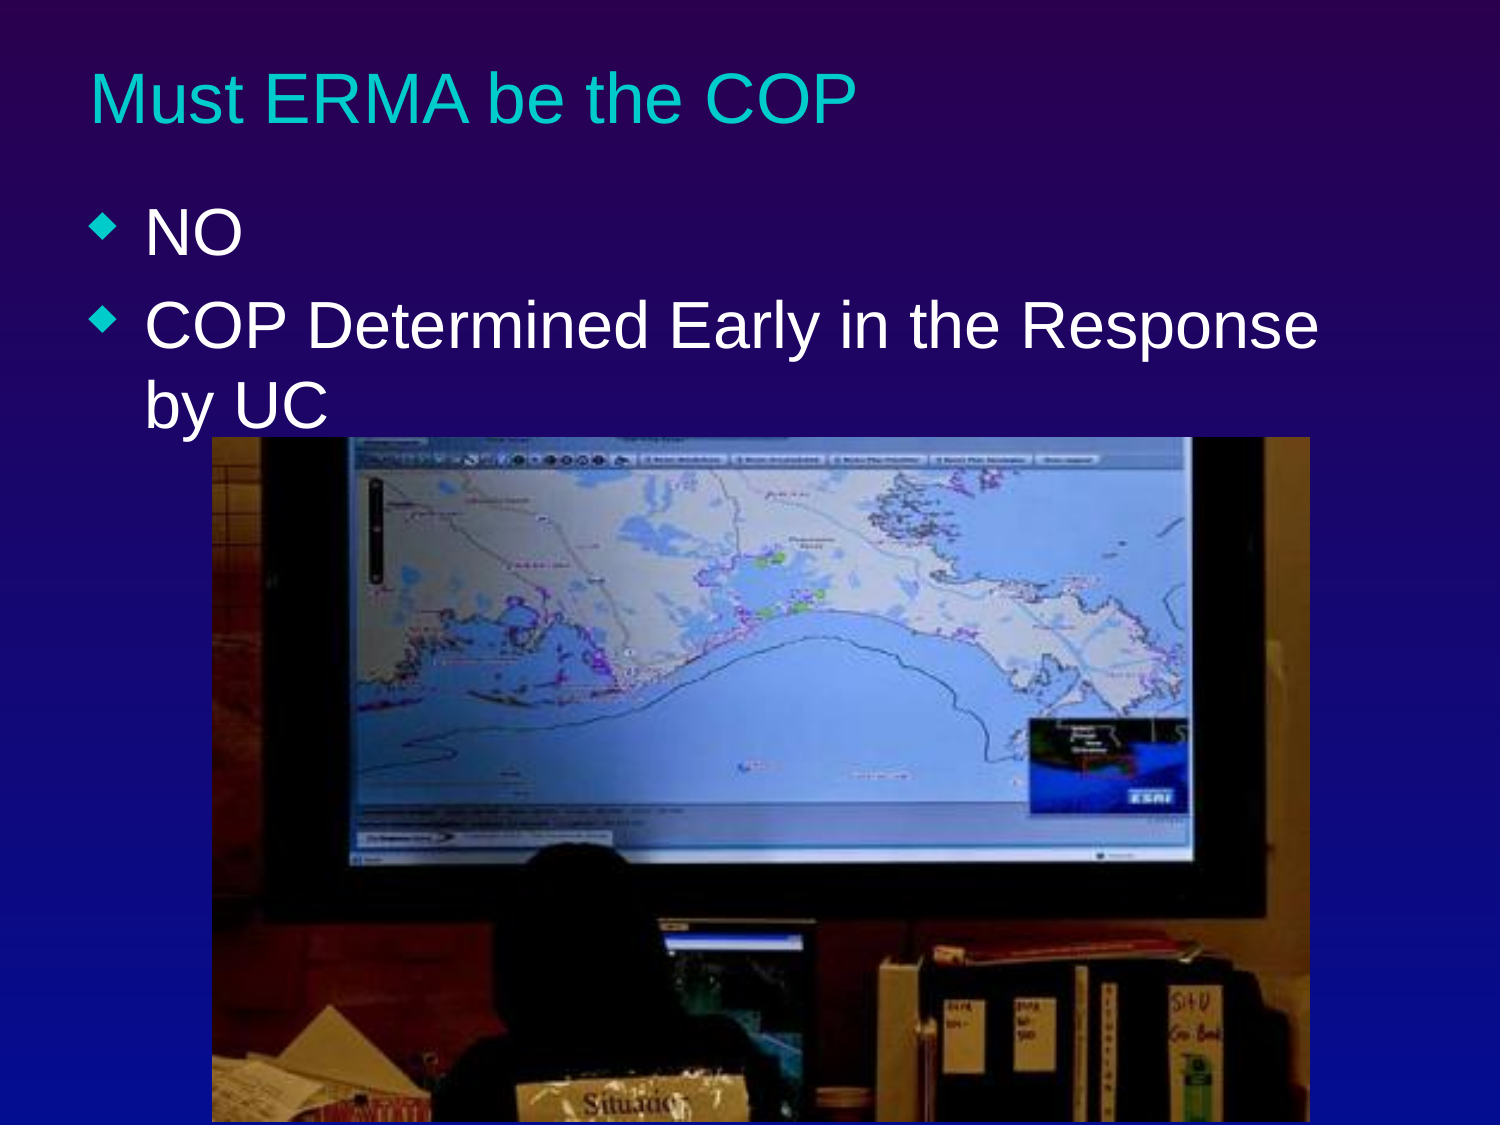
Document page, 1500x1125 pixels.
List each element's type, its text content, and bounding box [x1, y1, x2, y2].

picture [212, 437, 1310, 1123]
title Must ERMA be the COP [75, 45, 1425, 233]
list NO COP Determined Early in the Response by UC [73, 181, 1424, 924]
